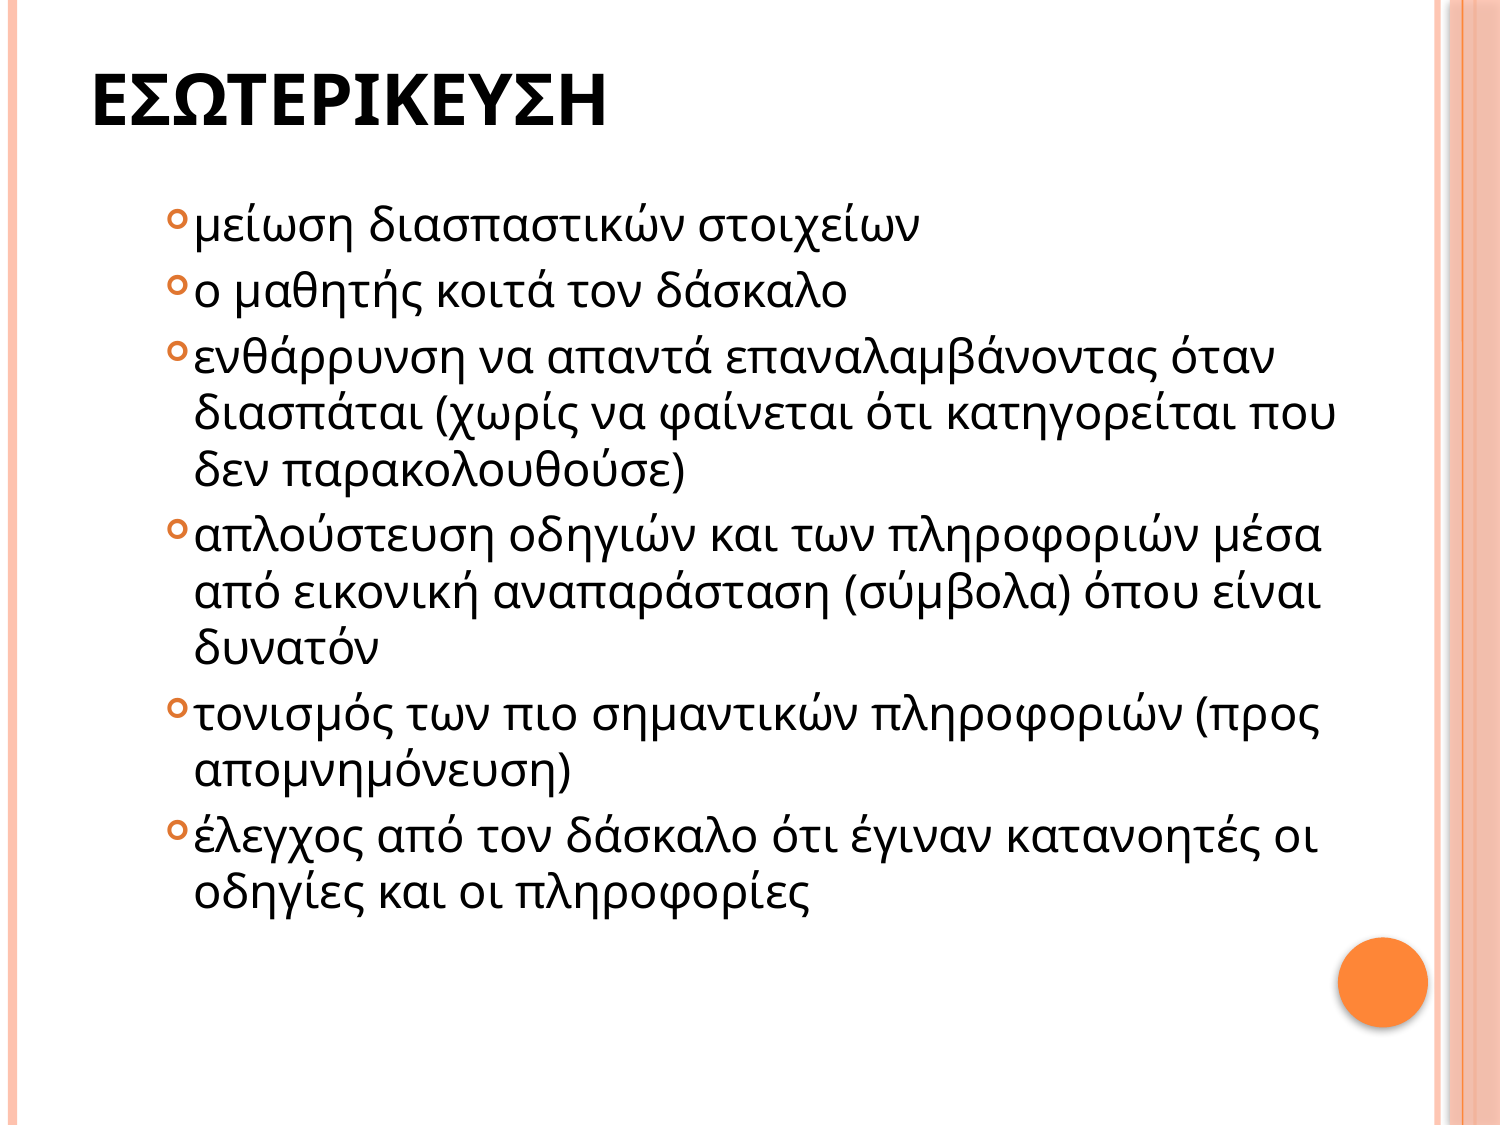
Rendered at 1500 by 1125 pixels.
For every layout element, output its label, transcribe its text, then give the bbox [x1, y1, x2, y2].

list μείωση διασπαστικών στοιχείων ο μαθητής κοιτά τον δάσκαλο ενθάρρυνση να απαντά επαναλαμβάνοντας όταν διασπάται (χωρίς να φαίνεται ότι κατηγορείται που δεν παρακολουθούσε) απλούστευση οδηγιών και των πληροφοριών μέσα από εικονική αναπαράσταση (σύμβολα) όπου είναι δυνατόν τονισμός των πιο σημαντικών πληροφοριών (προς απομνημόνευση) έλεγχος από τον δάσκαλο ότι έγιναν κατανοητές οι οδηγίες και οι πληροφορίες [37, 187, 1388, 930]
title Εσωτερικευση [75, 45, 1300, 187]
